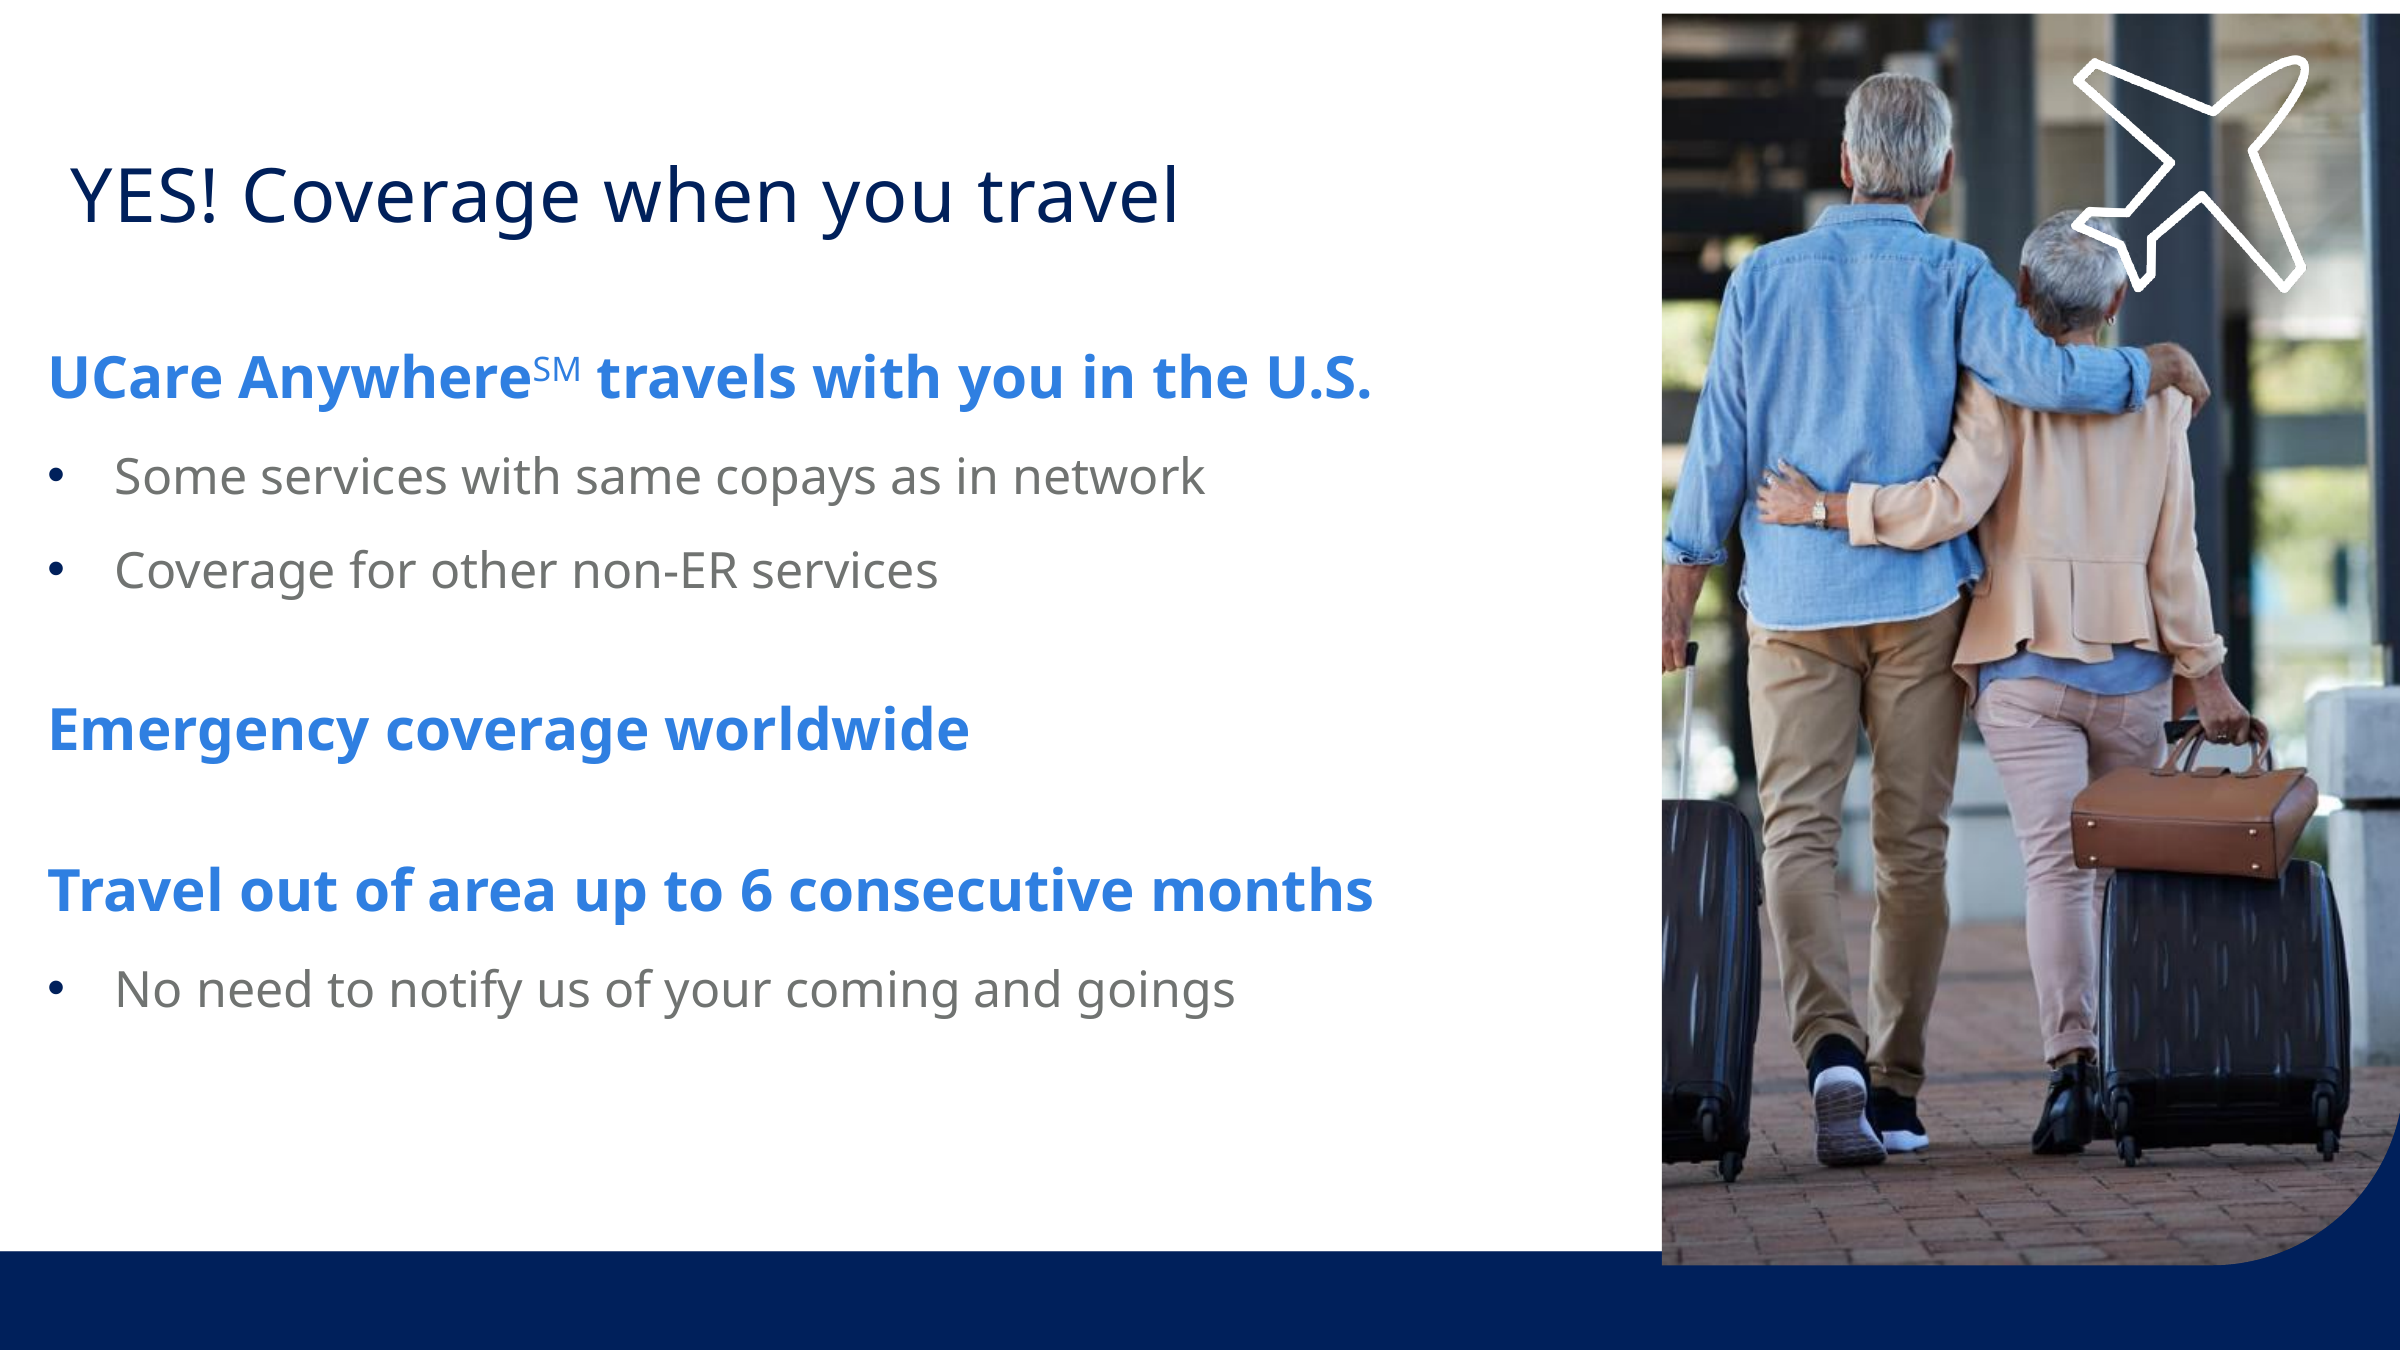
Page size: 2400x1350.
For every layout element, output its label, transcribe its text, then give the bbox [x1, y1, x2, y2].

picture [0, 13, 2400, 1350]
title YES! Coverage when you travel [55, 104, 1661, 293]
list UCare AnywhereSM travels with you in the U.S. Some services with same copays as in network Coverage for other non-ER services Emergency coverage worldwide Travel out of area up to 6 consecutive months No need to notify us of your coming and goings [24, 333, 1661, 1147]
